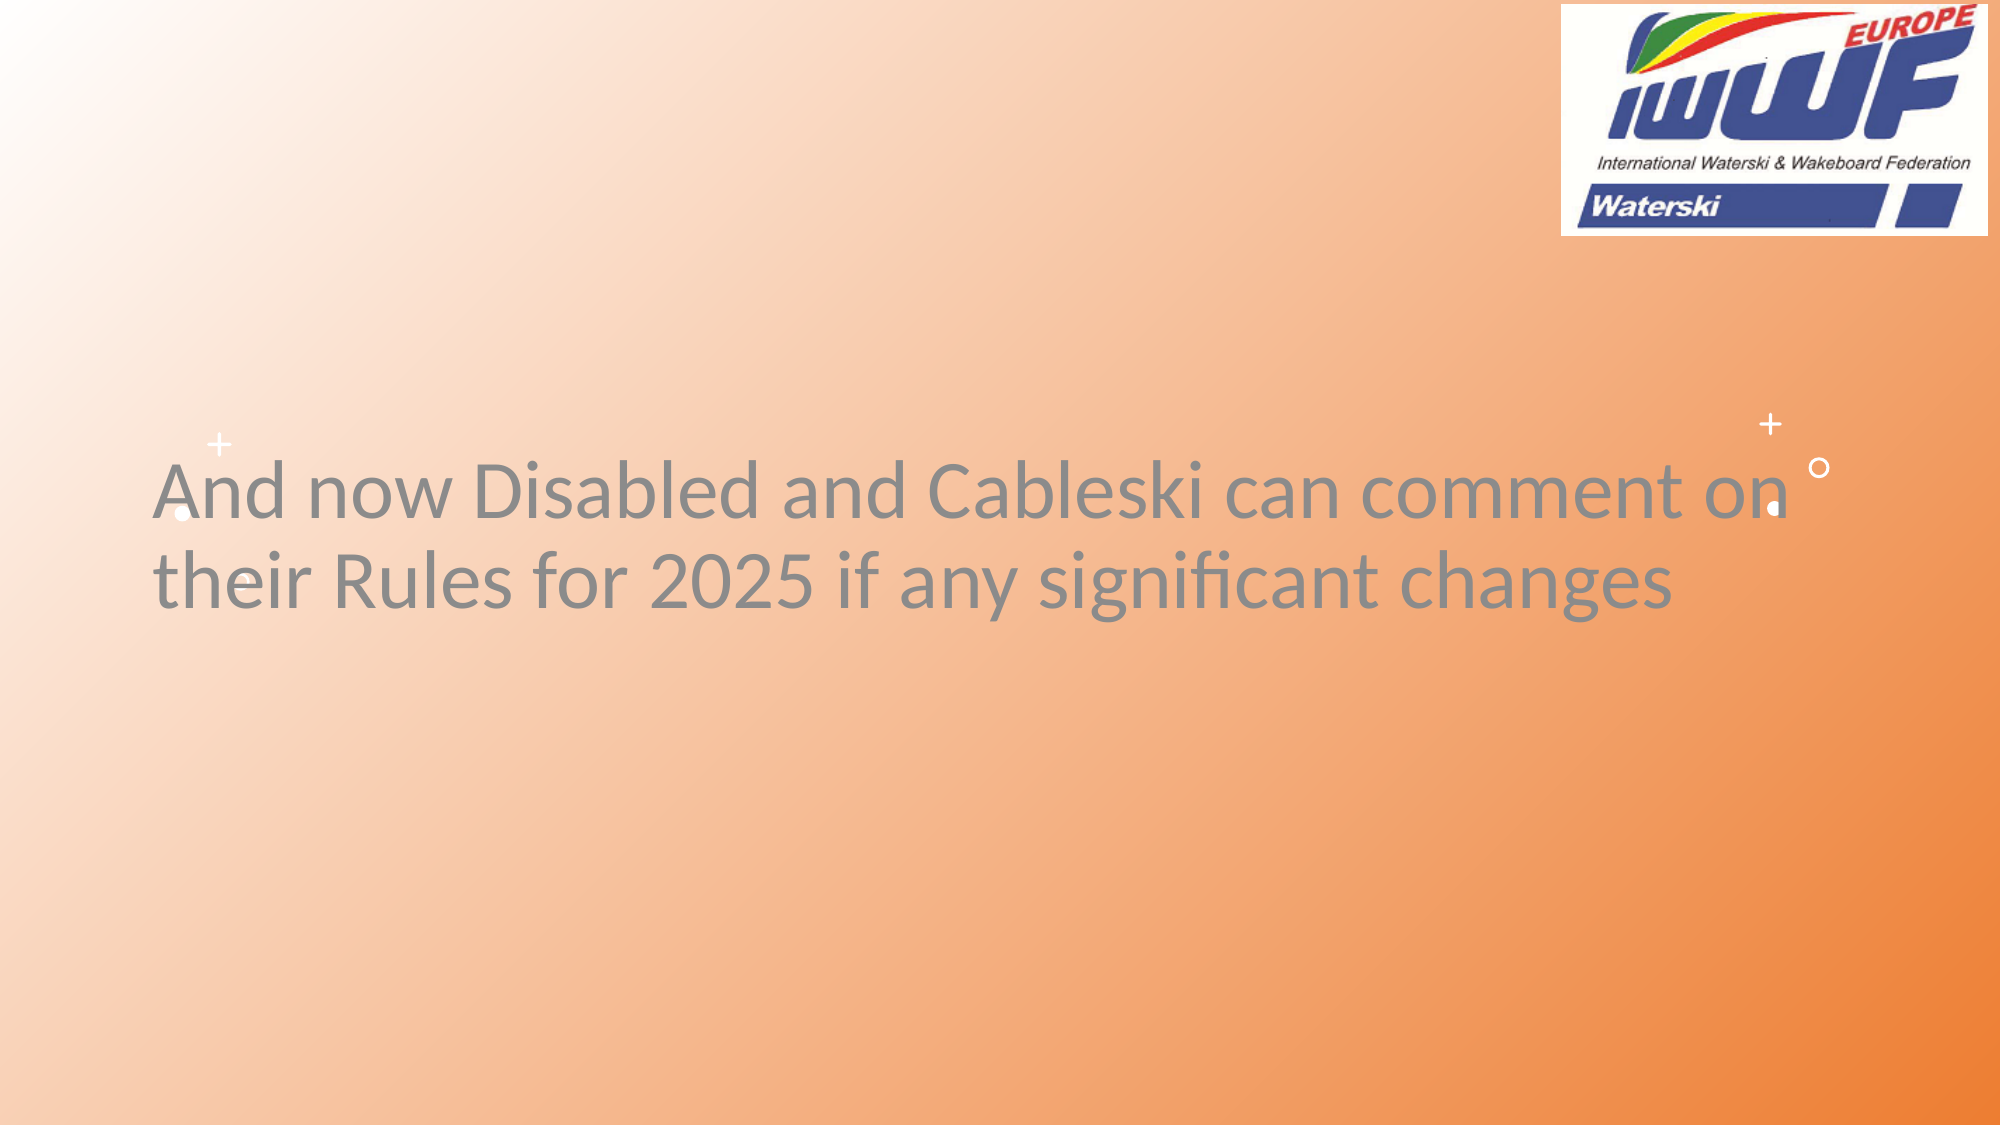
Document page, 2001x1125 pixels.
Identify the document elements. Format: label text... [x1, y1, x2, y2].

list And now Disabled and Cableski can comment on their Rules for 2025 if any significant changes [137, 439, 1863, 686]
picture [1561, 3, 1988, 236]
